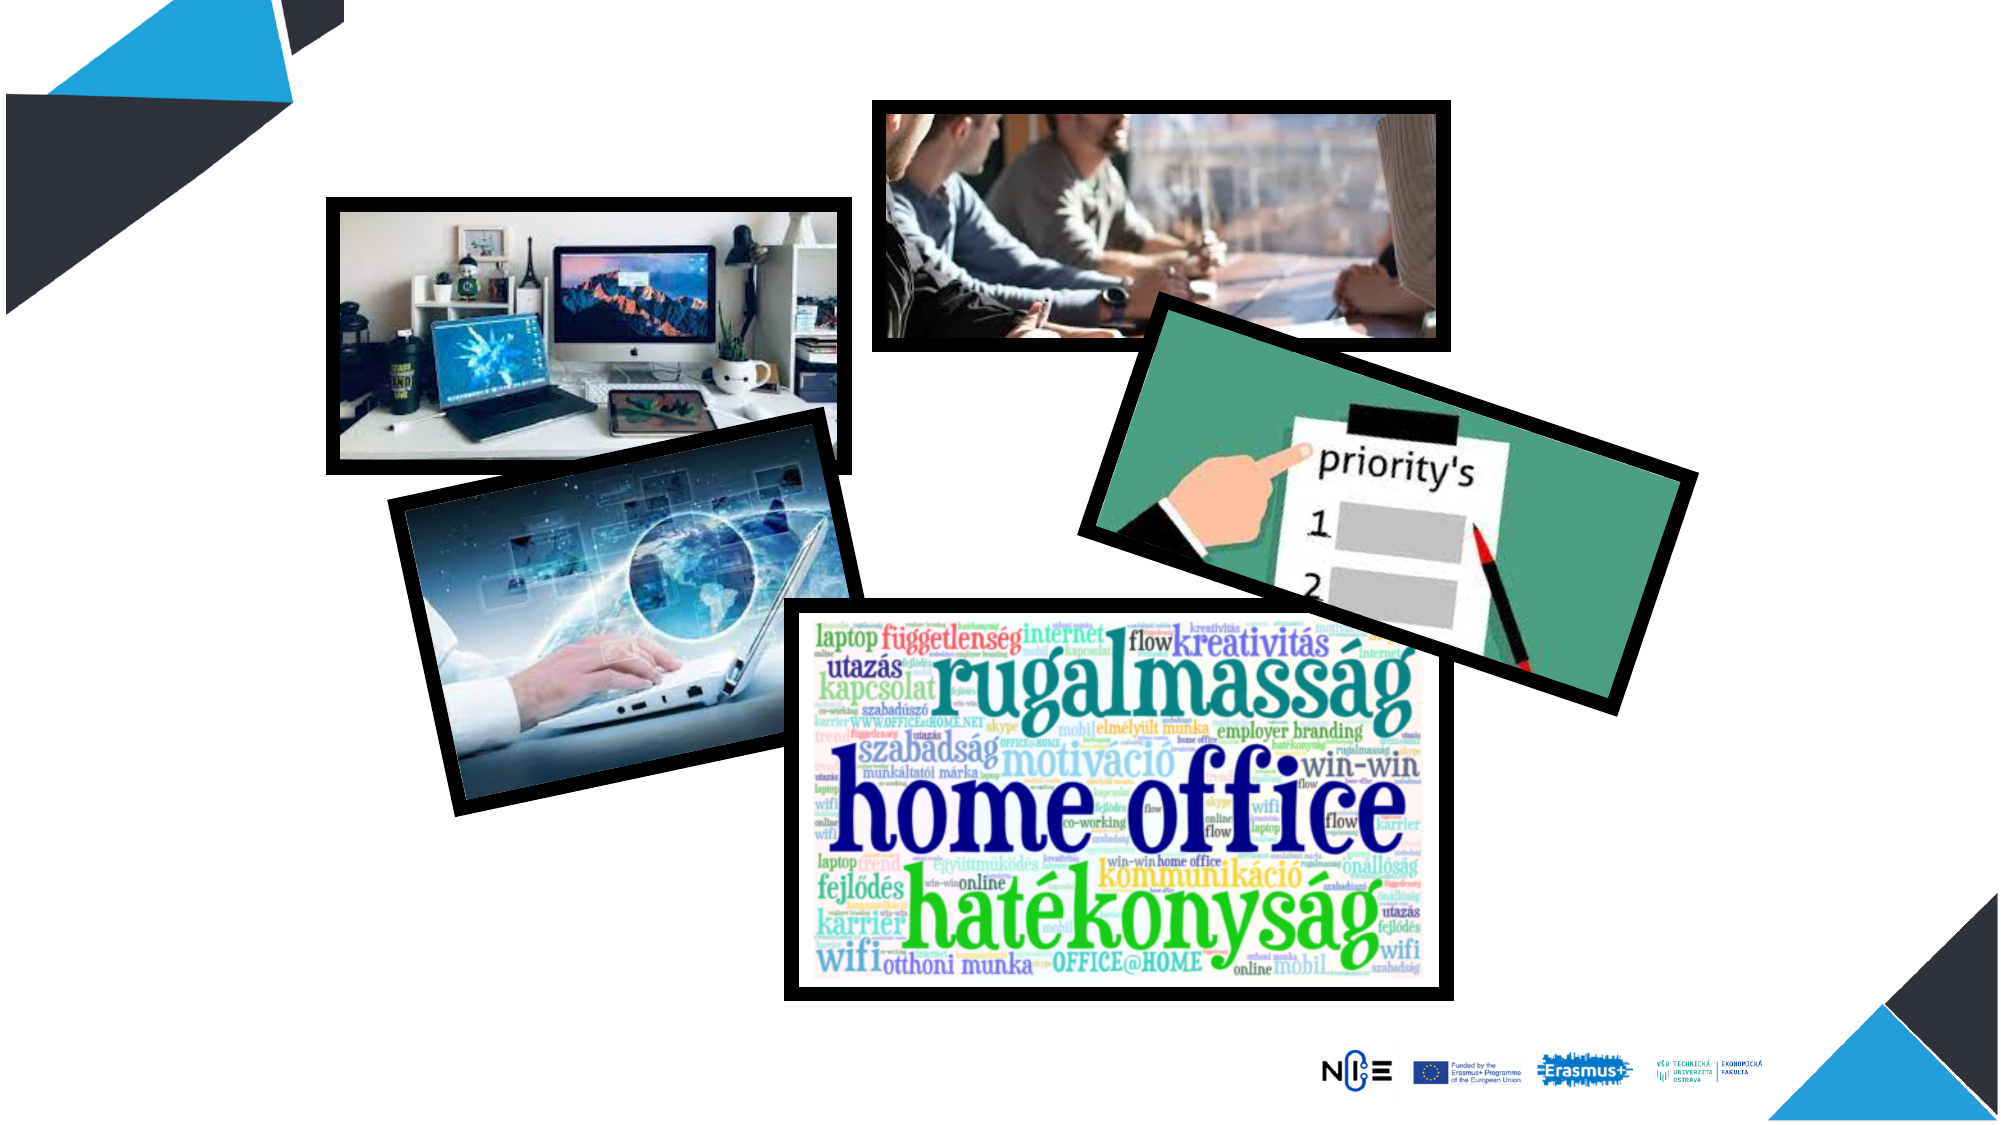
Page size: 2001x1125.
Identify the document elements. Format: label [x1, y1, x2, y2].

picture [1308, 888, 2000, 1125]
picture [6, 0, 344, 318]
picture [340, 114, 1679, 987]
